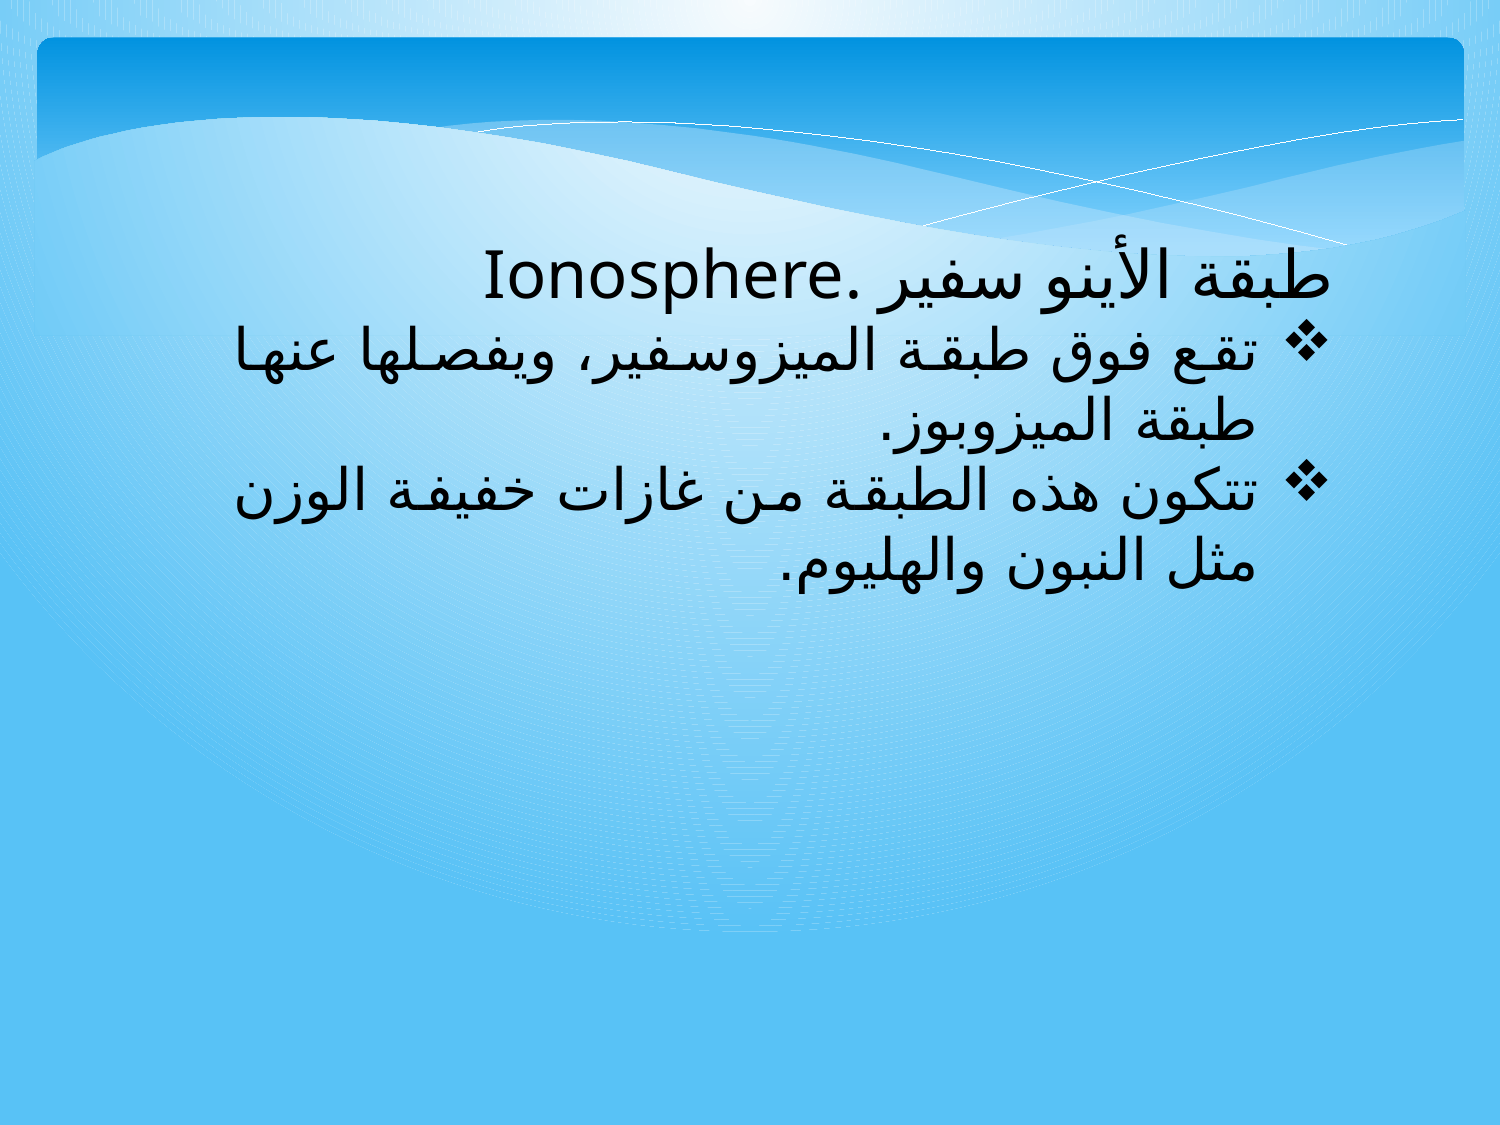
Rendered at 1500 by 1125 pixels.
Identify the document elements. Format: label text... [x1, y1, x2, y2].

text_box طبقة الأينو سفير .Ionosphere تقع فوق طبقة الميزوسفير، ويفصلها عنها طبقة الميزوبوز. تتكون هذه الطبقة من غازات خفيفة الوزن مثل النبون والهليوم. [218, 224, 1349, 600]
